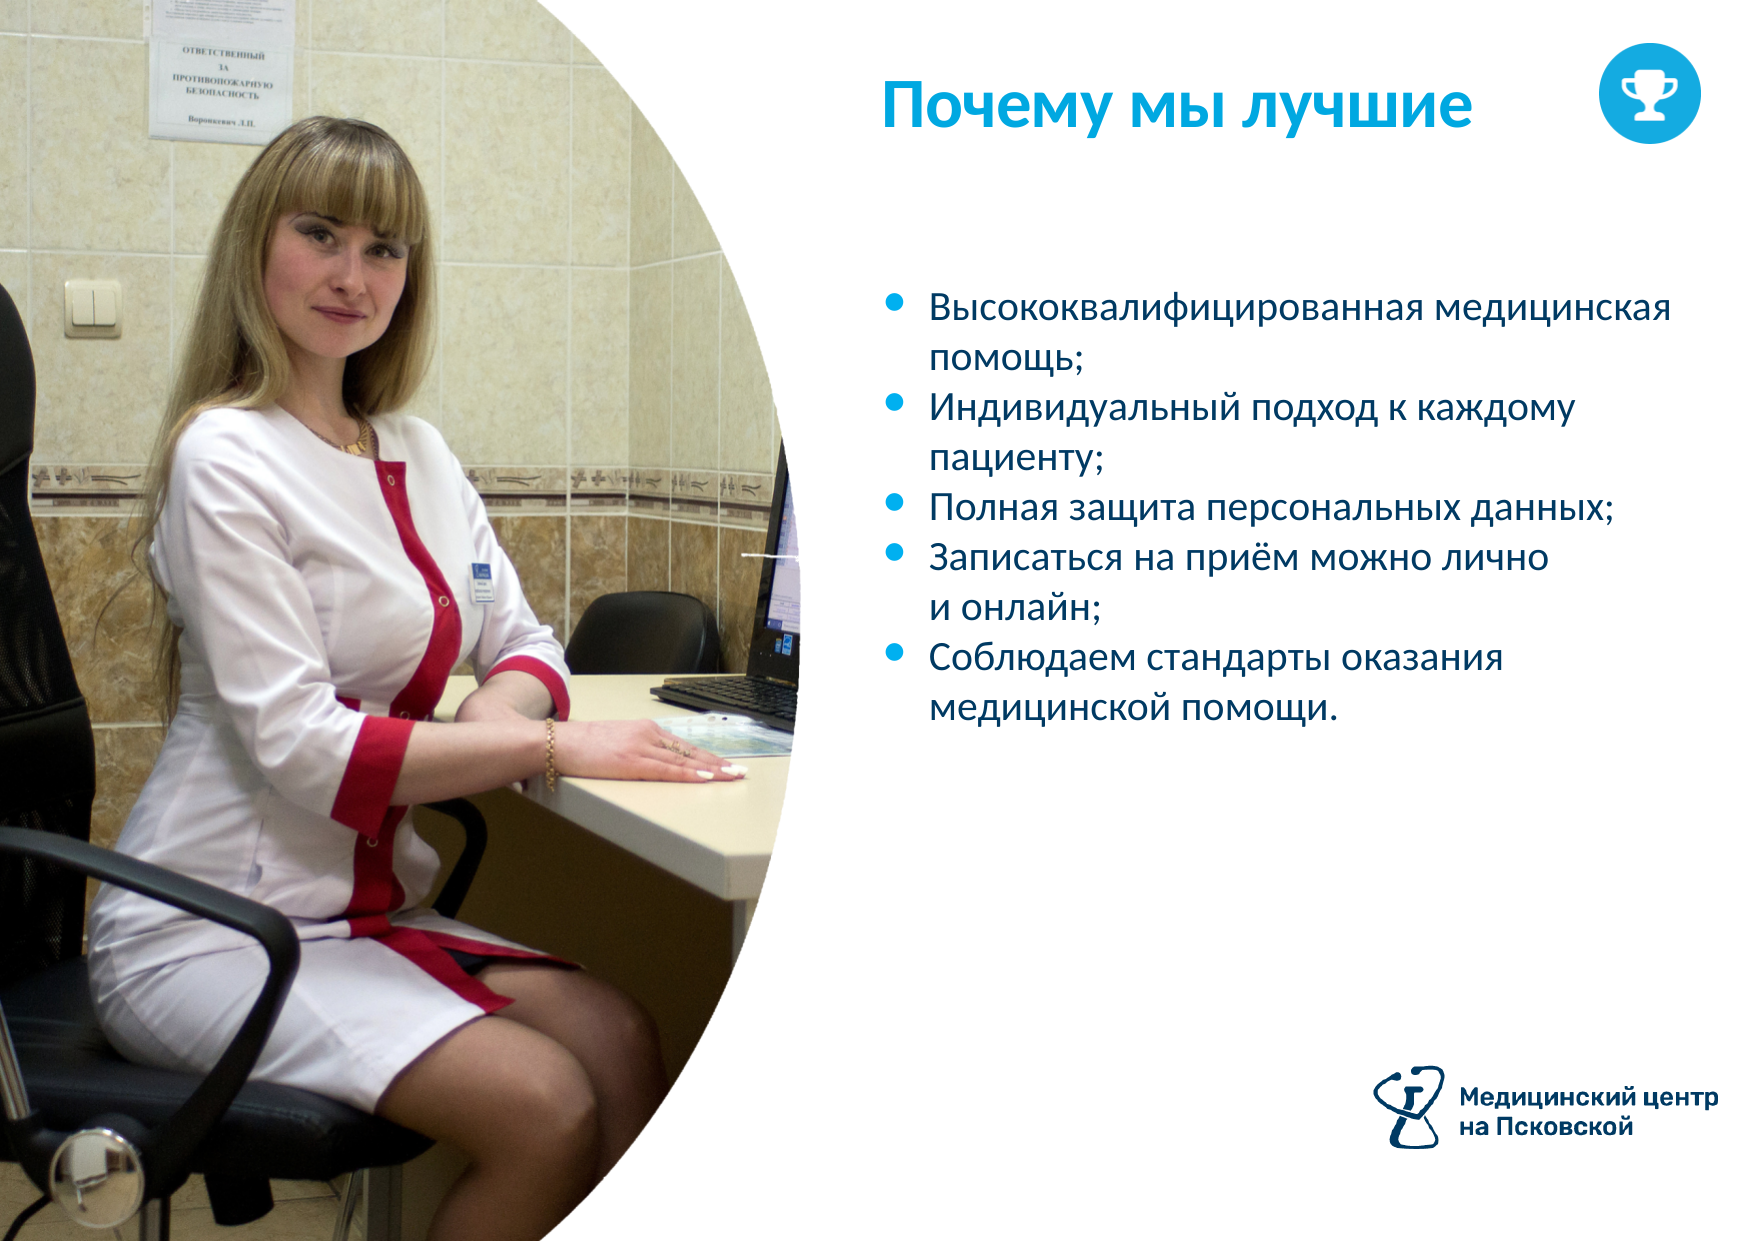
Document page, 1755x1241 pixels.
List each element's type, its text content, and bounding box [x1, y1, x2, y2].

picture [1373, 1065, 1719, 1149]
text_box Почему мы лучшие [879, 54, 1540, 142]
picture [0, 0, 801, 1241]
text_box Высококвалифицированная медицинская помощь; Индивидуальный подход к каждому пациенту; Полная защита персональных данных; Записаться на приём можно лично и онлайн; Соблюдаем стандарты оказания медицинской помощи. [882, 276, 1701, 729]
picture [1599, 42, 1701, 144]
